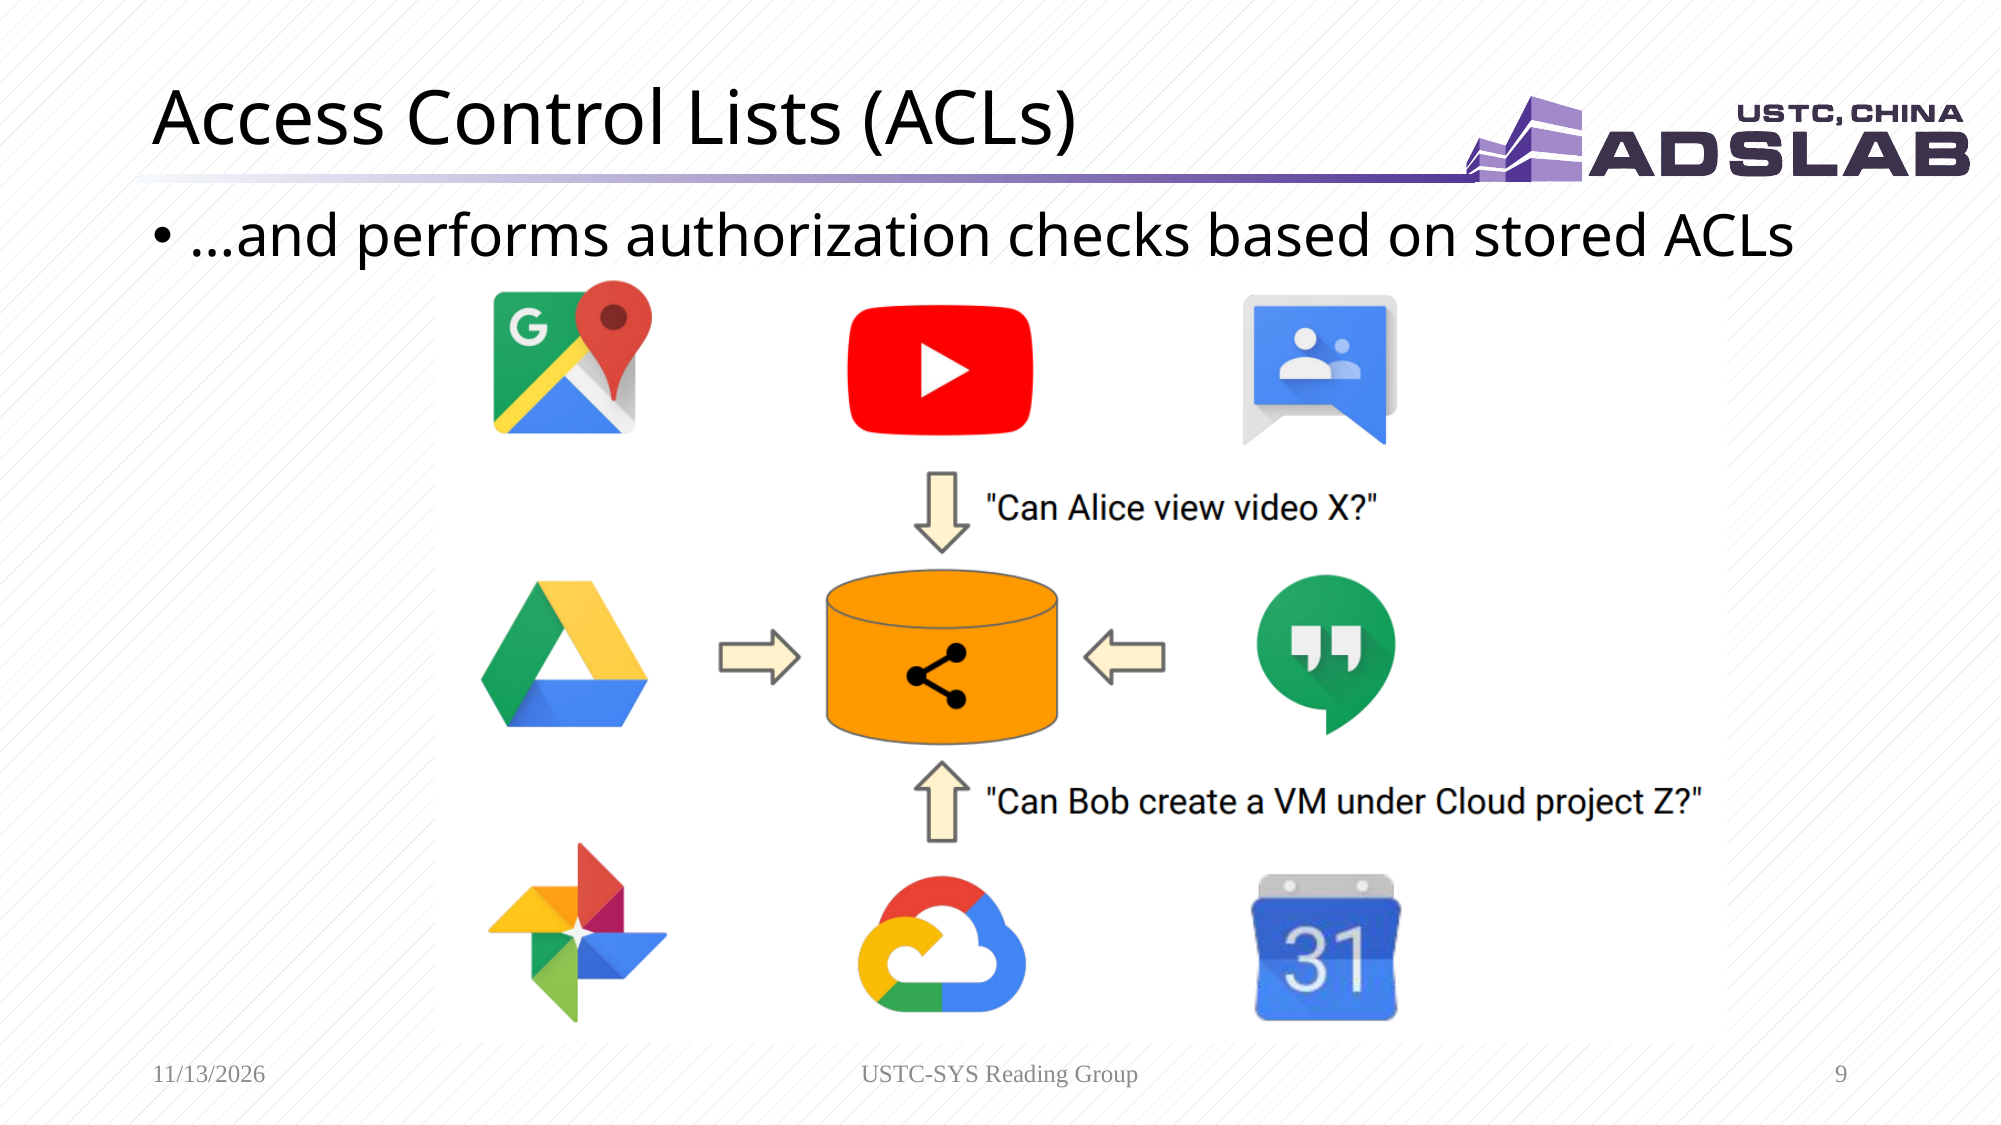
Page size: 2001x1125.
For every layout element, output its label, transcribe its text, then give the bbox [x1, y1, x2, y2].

footer USTC-SYS Reading Group [662, 1043, 1338, 1103]
picture [1470, 93, 1976, 183]
picture [435, 265, 1727, 1043]
title Access Control Lists (ACLs) [137, 63, 1863, 177]
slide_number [137, 1042, 588, 1103]
list …and performs authorization checks based on stored ACLs [137, 199, 1863, 1014]
